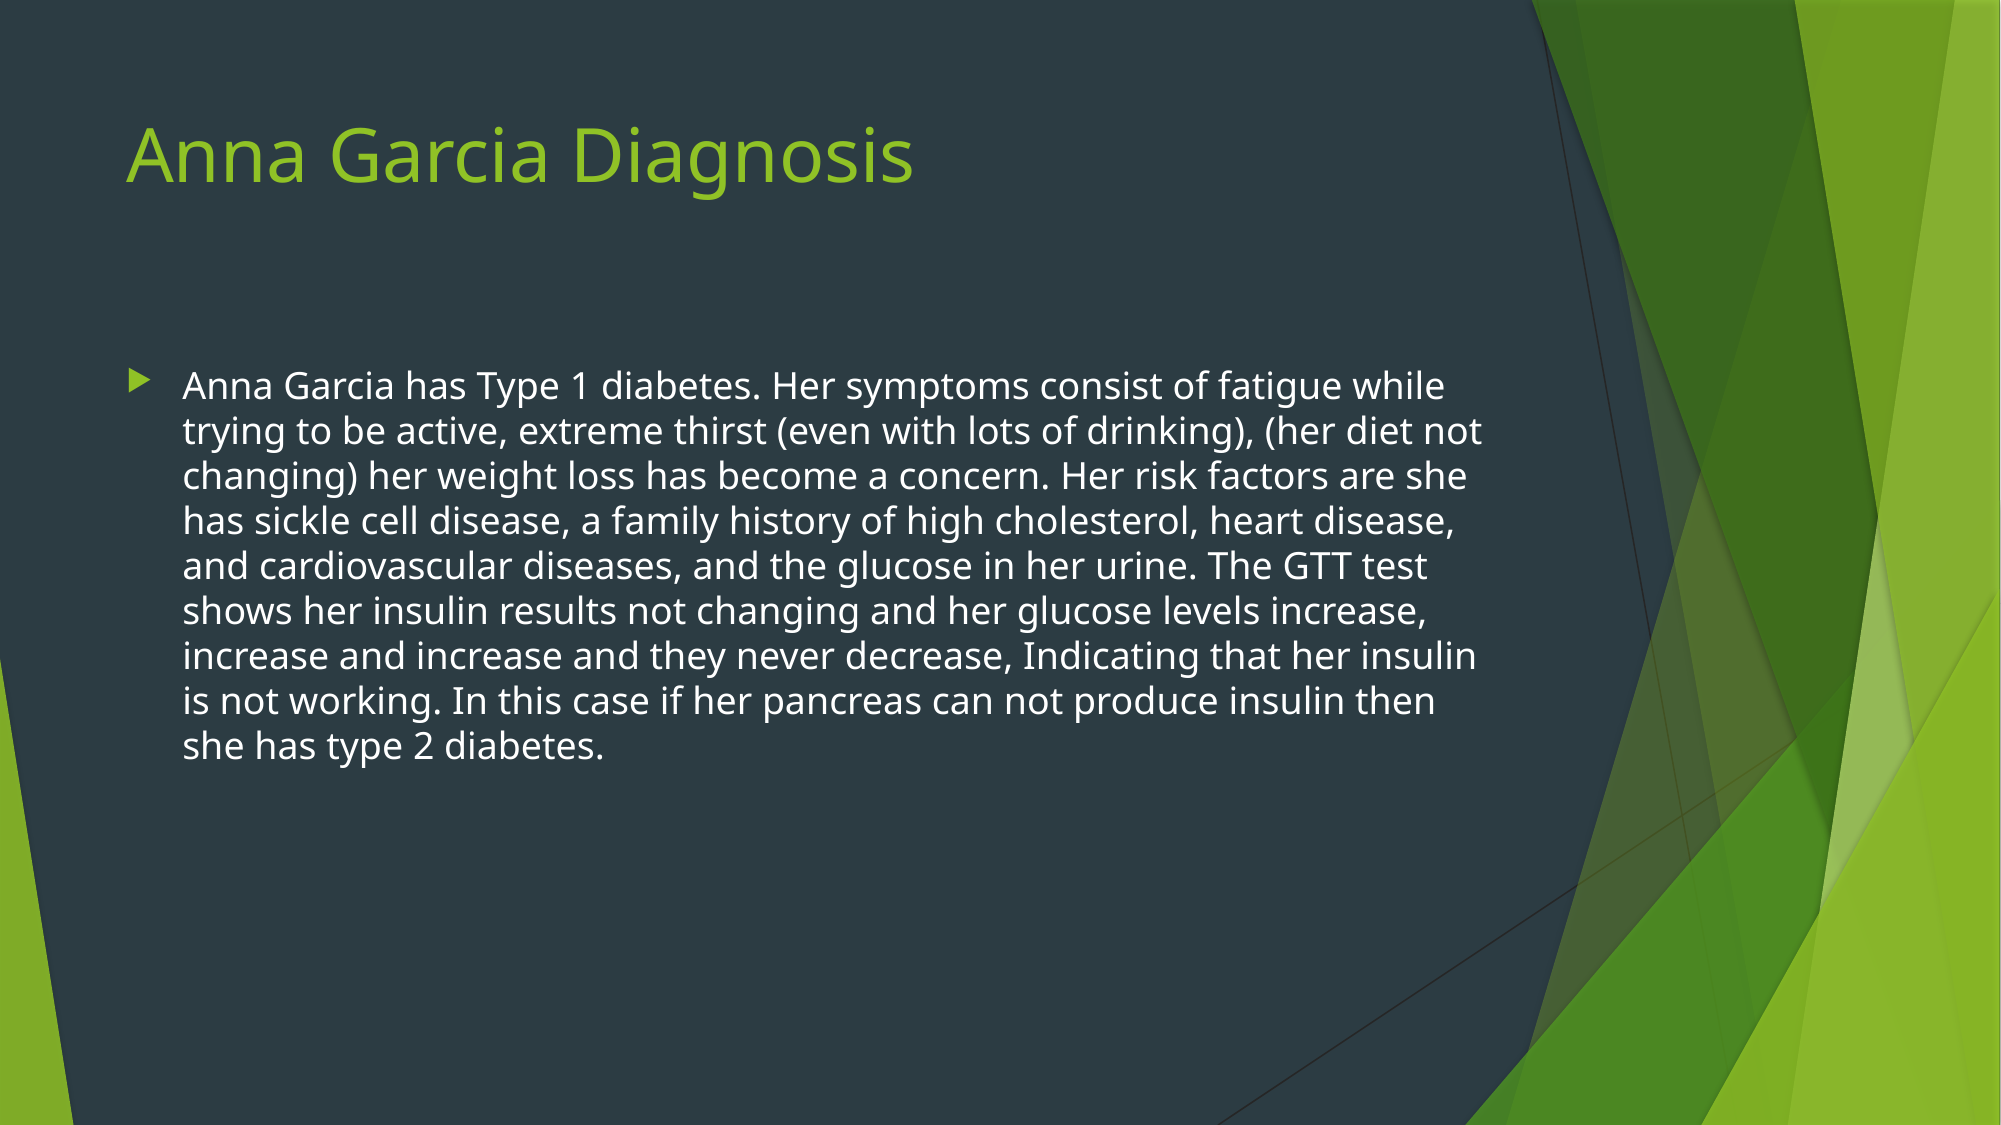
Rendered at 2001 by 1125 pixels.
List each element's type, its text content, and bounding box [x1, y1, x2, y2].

title Anna Garcia Diagnosis [111, 99, 1522, 317]
list Anna Garcia has Type 1 diabetes. Her symptoms consist of fatigue while trying to be active, extreme thirst (even with lots of drinking), (her diet not changing) her weight loss has become a concern. Her risk factors are she has sickle cell disease, a family history of high cholesterol, heart disease, and cardiovascular diseases, and the glucose in her urine. The GTT test shows her insulin results not changing and her glucose levels increase, increase and increase and they never decrease, Indicating that her insulin is not working. In this case if her pancreas can not produce insulin then she has type 2 diabetes. [111, 354, 1522, 992]
